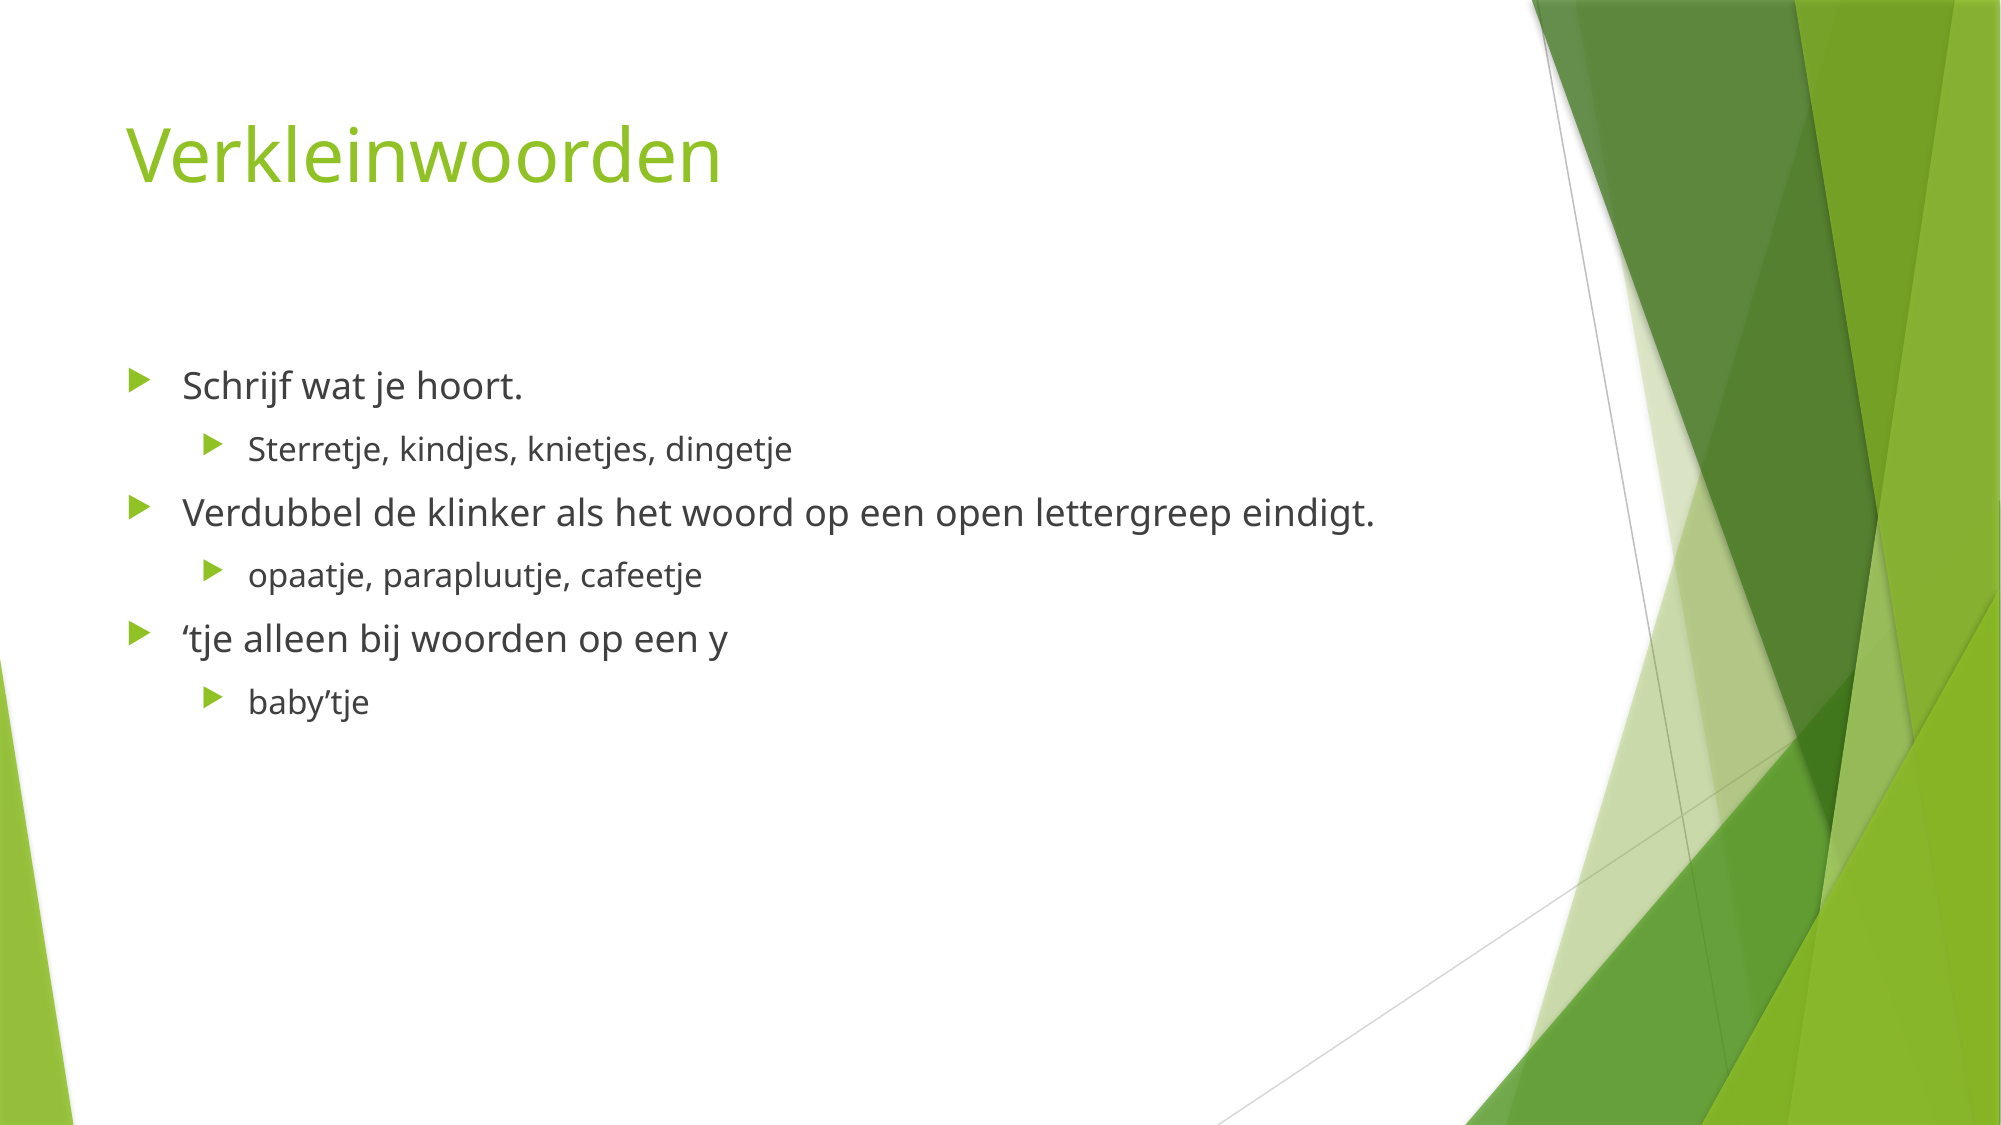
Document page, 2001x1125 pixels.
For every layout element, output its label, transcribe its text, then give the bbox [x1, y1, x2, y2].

list Schrijf wat je hoort. Sterretje, kindjes, knietjes, dingetje Verdubbel de klinker als het woord op een open lettergreep eindigt. opaatje, parapluutje, cafeetje ‘tje alleen bij woorden op een y baby’tje [111, 354, 1522, 992]
title Verkleinwoorden [111, 99, 1522, 317]
